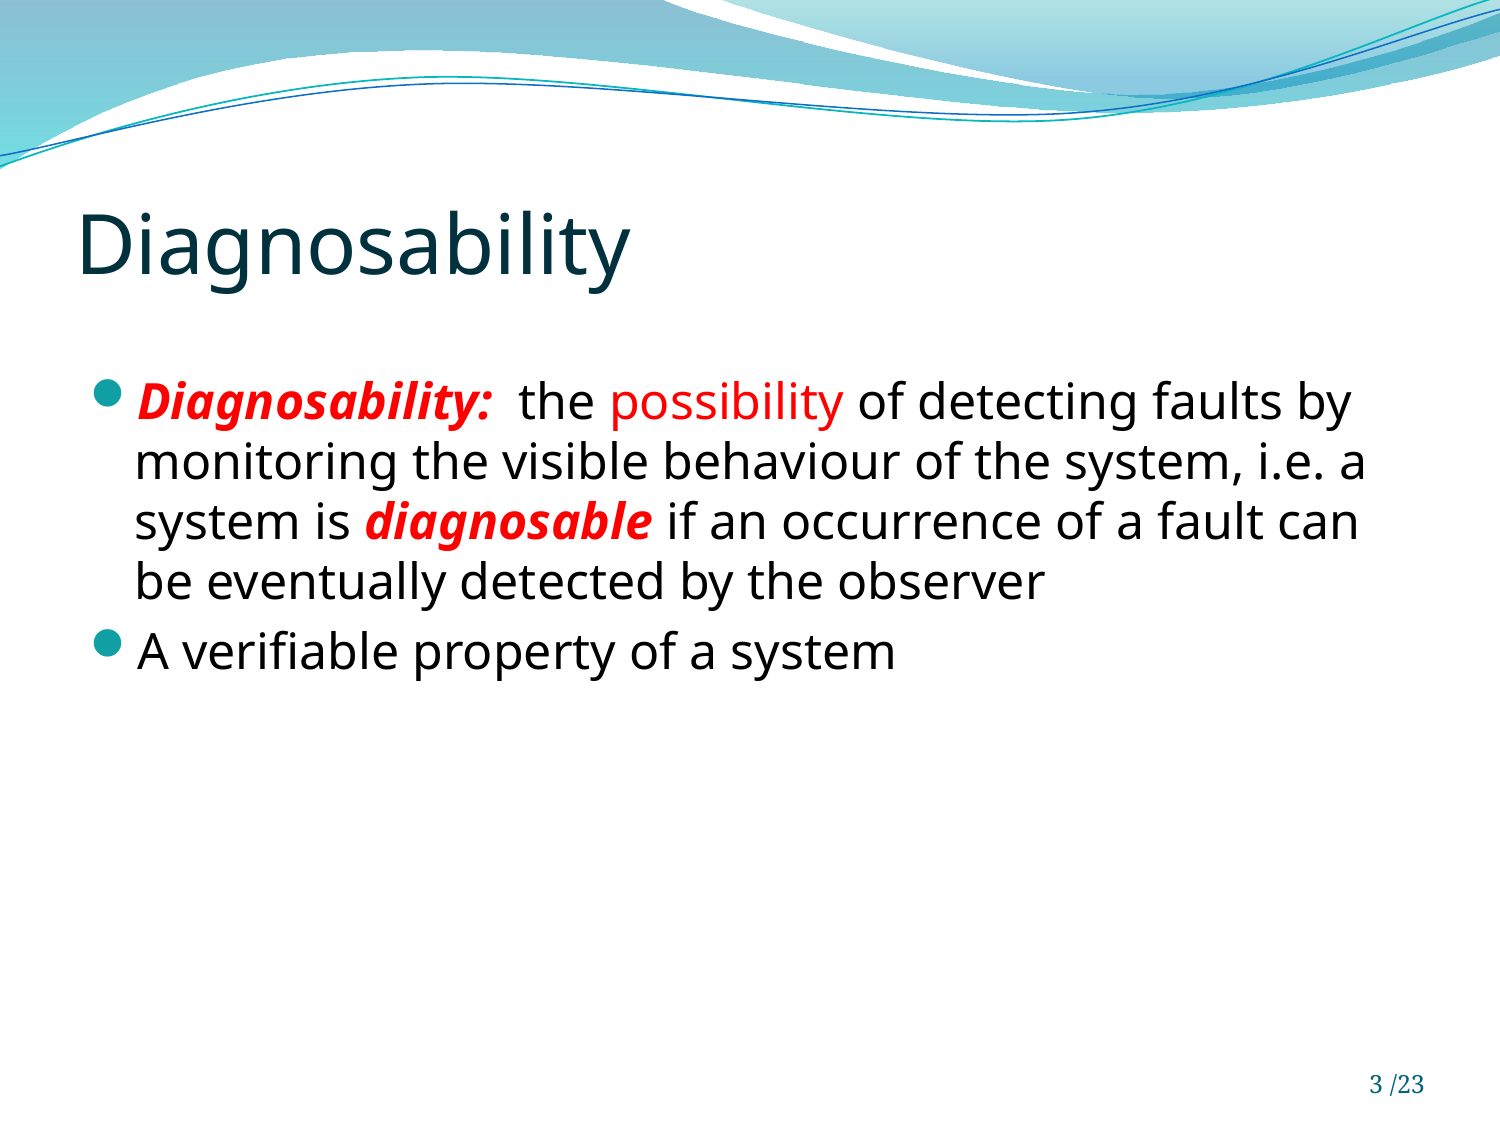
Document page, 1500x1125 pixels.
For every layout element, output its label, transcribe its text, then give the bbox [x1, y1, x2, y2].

slide_number 3 /23 [1269, 1042, 1425, 1103]
list Diagnosability: the possibility of detecting faults by monitoring the visible behaviour of the system, i.e. a system is diagnosable if an occurrence of a fault can be eventually detected by the observer A verifiable property of a system [75, 361, 1425, 1082]
title Diagnosability [75, 103, 1425, 291]
